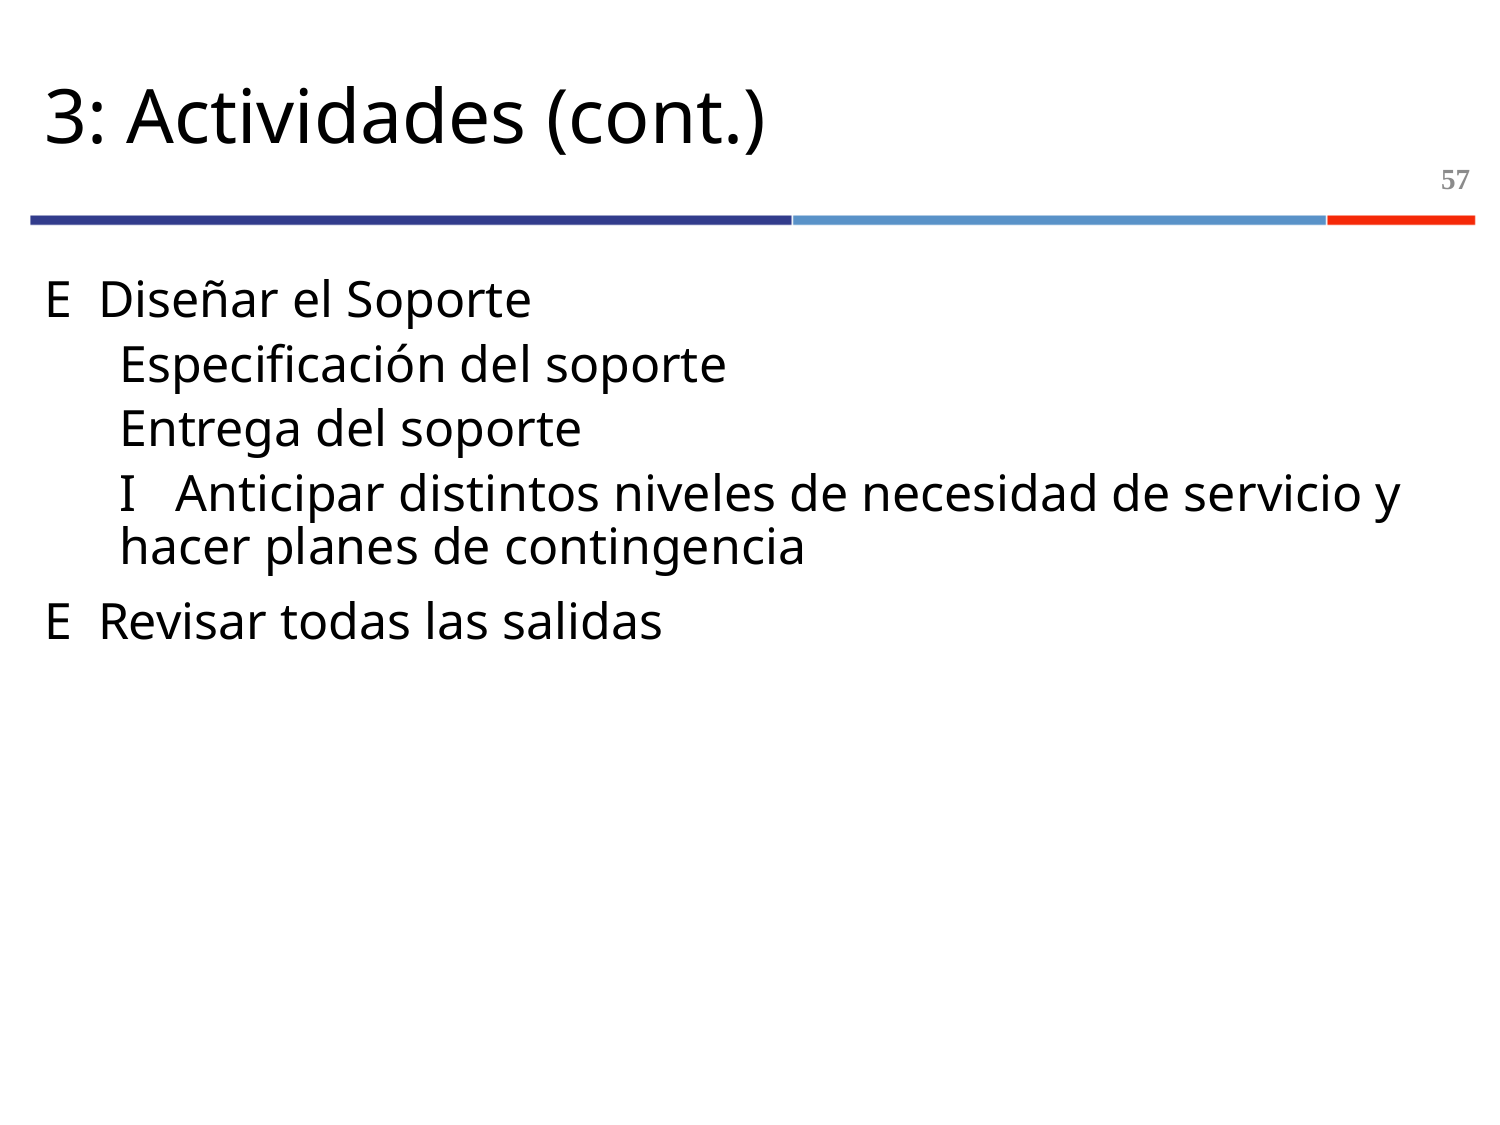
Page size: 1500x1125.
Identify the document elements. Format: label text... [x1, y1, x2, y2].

slide_number 57 [1387, 148, 1471, 209]
title 3: Actividades (cont.) [29, 18, 1388, 209]
list E Diseñar el Soporte Especificación del soporte Entrega del soporte I Anticipar distintos niveles de necesidad de servicio y hacer planes de contingencia E Revisar todas las salidas [29, 267, 1471, 1094]
picture [23, 208, 1483, 233]
